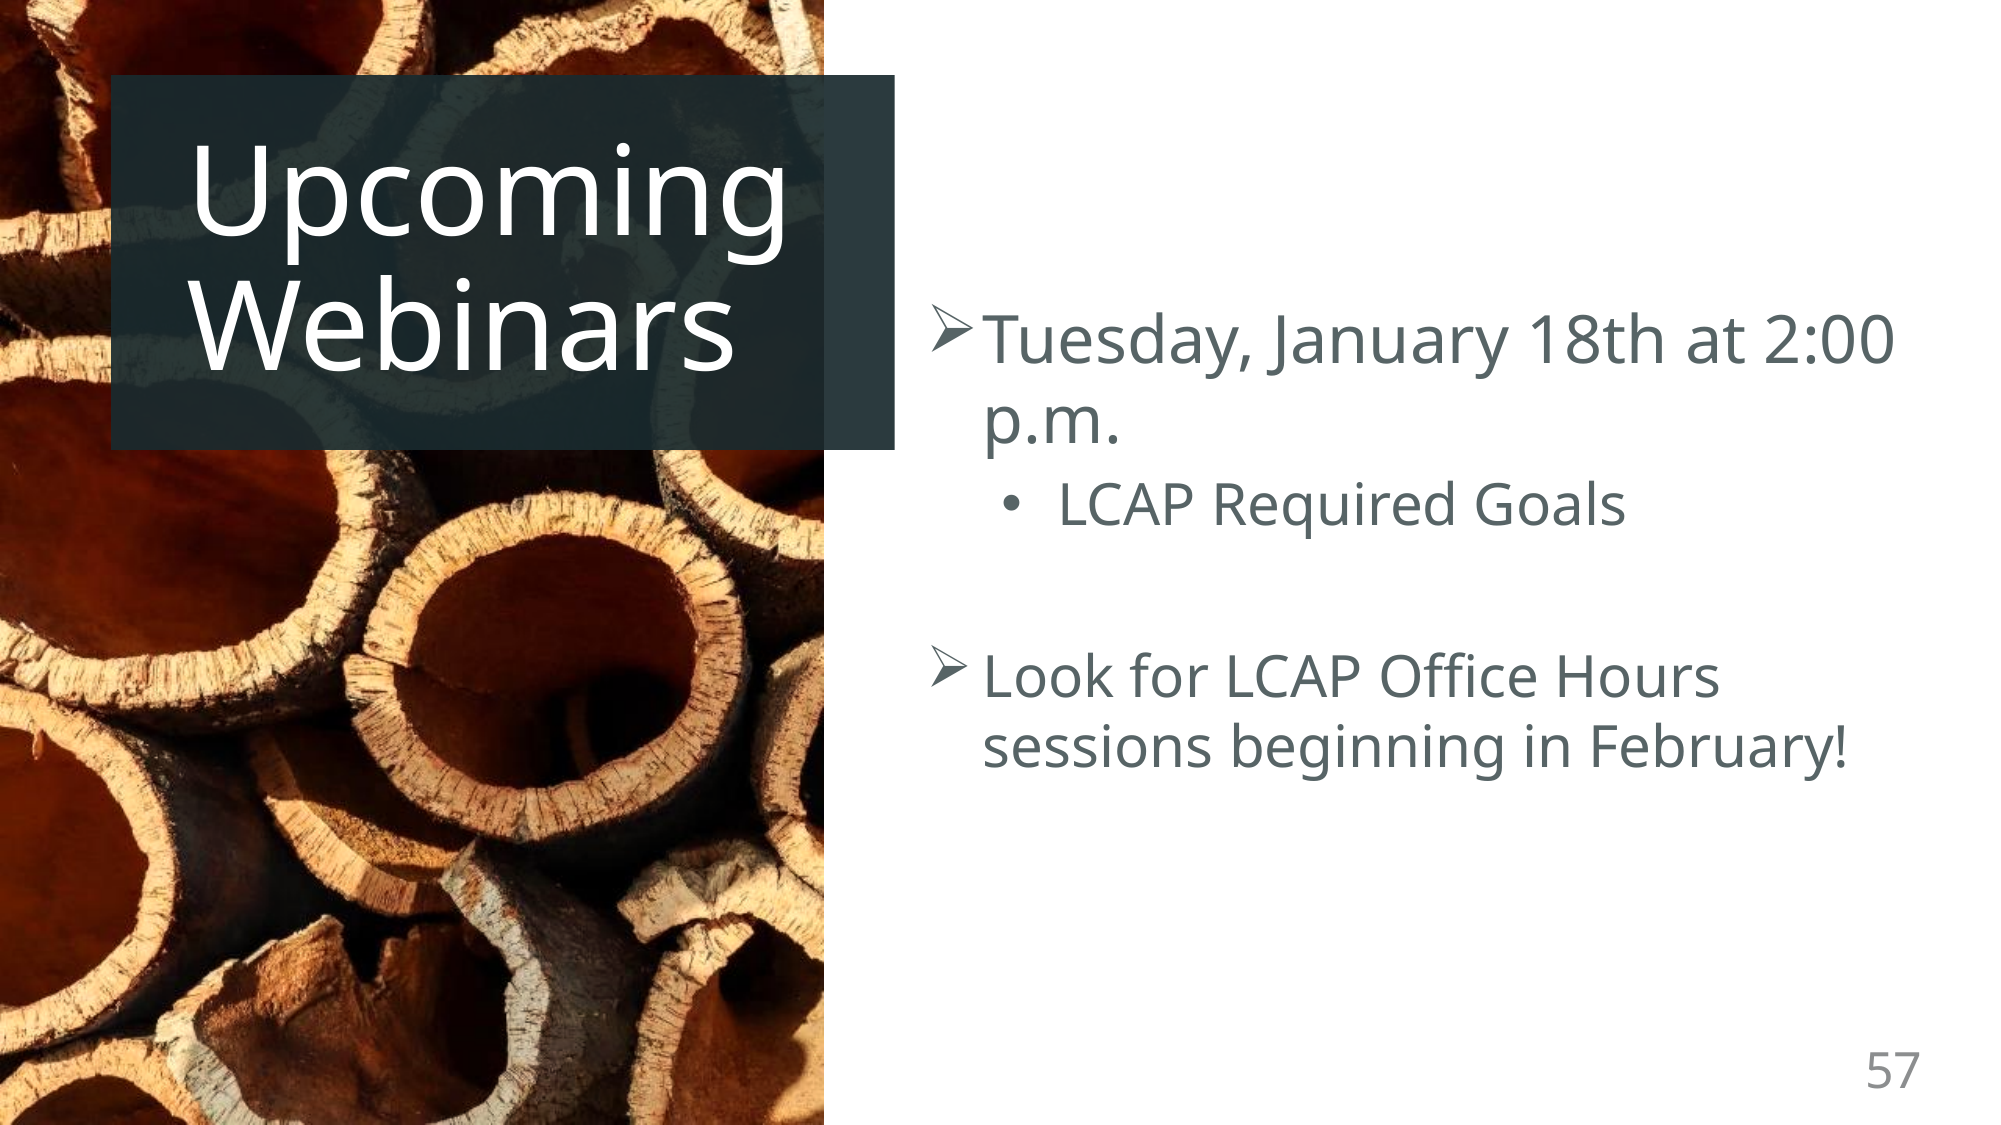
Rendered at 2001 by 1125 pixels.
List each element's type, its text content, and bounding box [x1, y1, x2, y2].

slide_number 57 [1757, 1042, 1938, 1103]
title Upcoming Webinars [111, 75, 895, 450]
picture [0, 0, 824, 1125]
list Tuesday, January 18th at 2:00 p.m. LCAP Required Goals Look for LCAP Office Hours sessions beginning in February! [911, 75, 1938, 1001]
